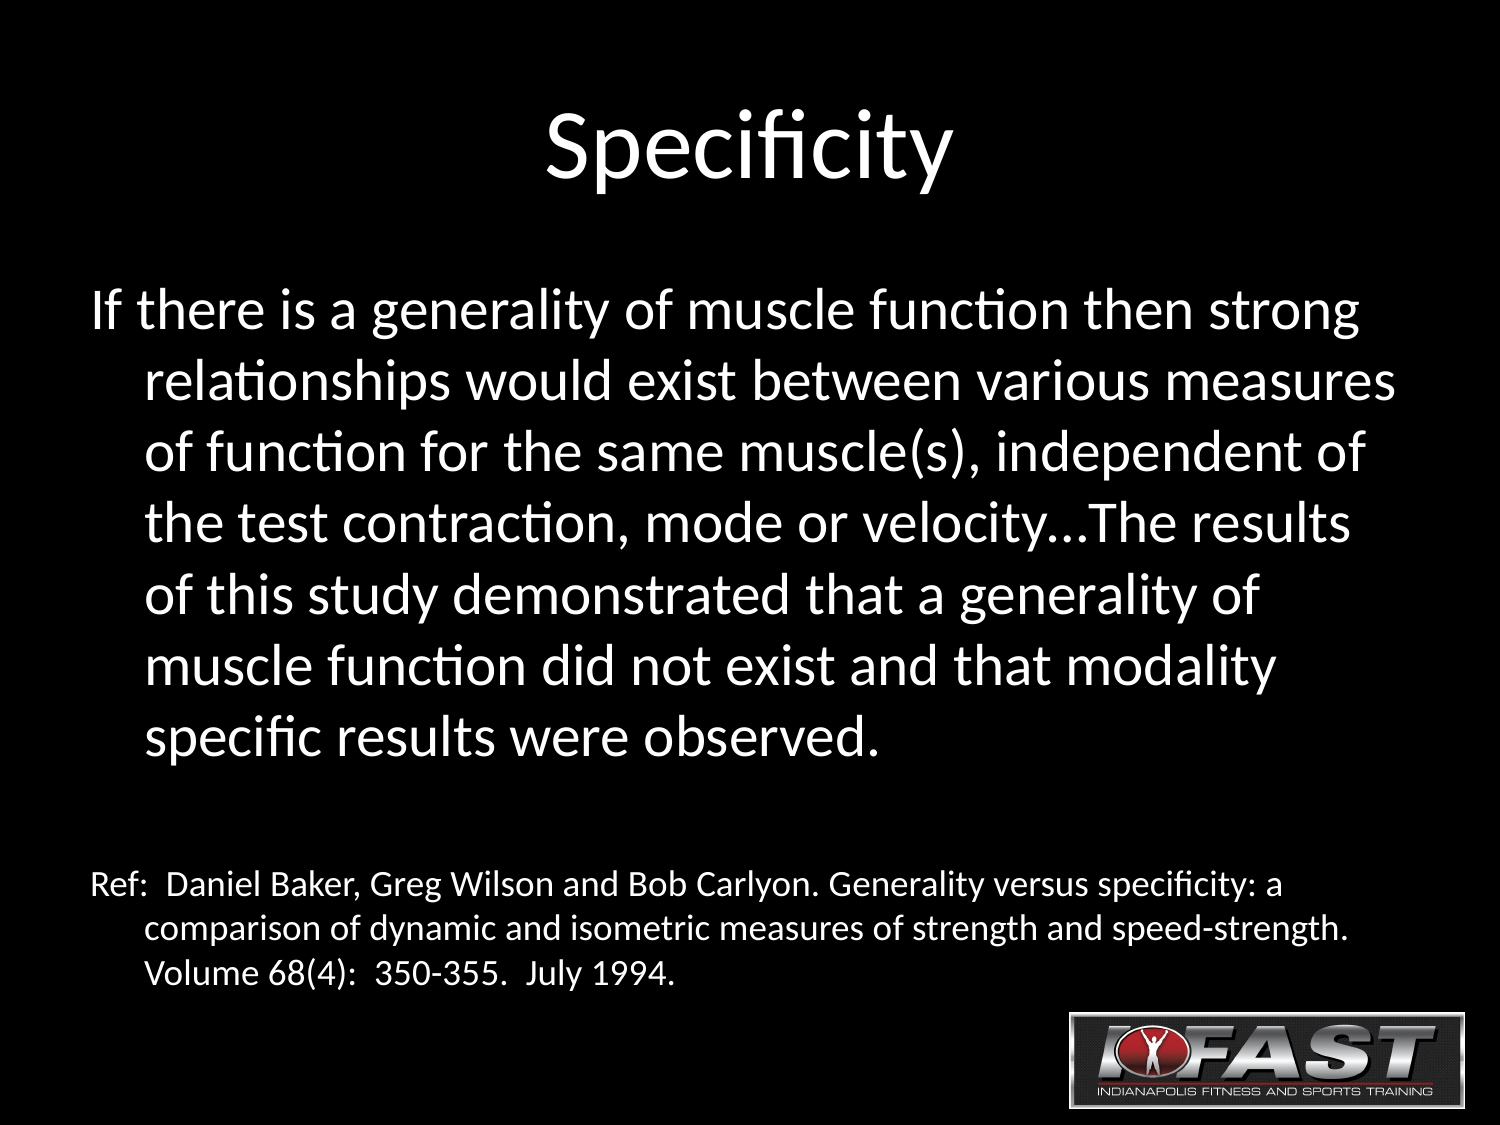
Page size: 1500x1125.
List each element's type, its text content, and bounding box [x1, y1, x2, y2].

title Specificity [75, 45, 1425, 233]
picture [1069, 1012, 1465, 1109]
list If there is a generality of muscle function then strong relationships would exist between various measures of function for the same muscle(s), independent of the test contraction, mode or velocity…The results of this study demonstrated that a generality of muscle function did not exist and that modality specific results were observed. Ref: Daniel Baker, Greg Wilson and Bob Carlyon. Generality versus specificity: a comparison of dynamic and isometric measures of strength and speed-strength. Volume 68(4): 350-355. July 1994. [75, 262, 1425, 1005]
